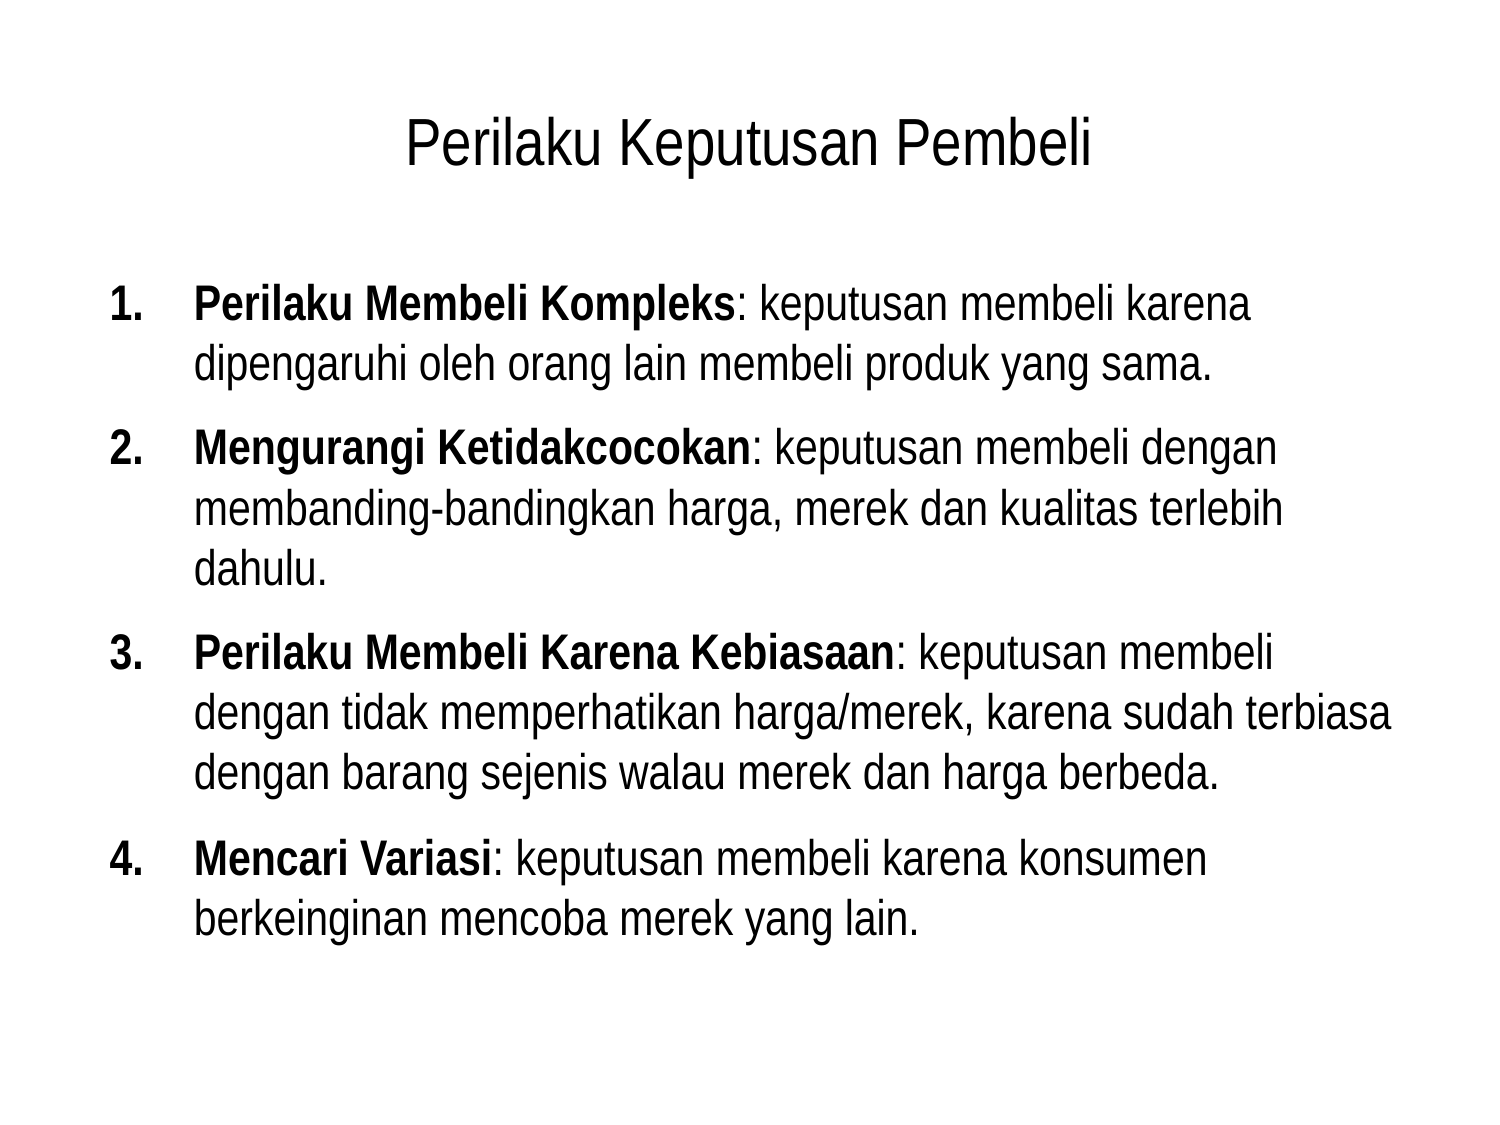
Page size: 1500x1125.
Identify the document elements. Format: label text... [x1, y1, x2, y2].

title Perilaku Keputusan Pembeli [75, 45, 1425, 233]
list Perilaku Membeli Kompleks: keputusan membeli karena dipengaruhi oleh orang lain membeli produk yang sama. Mengurangi Ketidakcocokan: keputusan membeli dengan membanding-bandingkan harga, merek dan kualitas terlebih dahulu. Perilaku Membeli Karena Kebiasaan: keputusan membeli dengan tidak memperhatikan harga/merek, karena sudah terbiasa dengan barang sejenis walau merek dan harga berbeda. Mencari Variasi: keputusan membeli karena konsumen berkeinginan mencoba merek yang lain. [75, 262, 1425, 1005]
